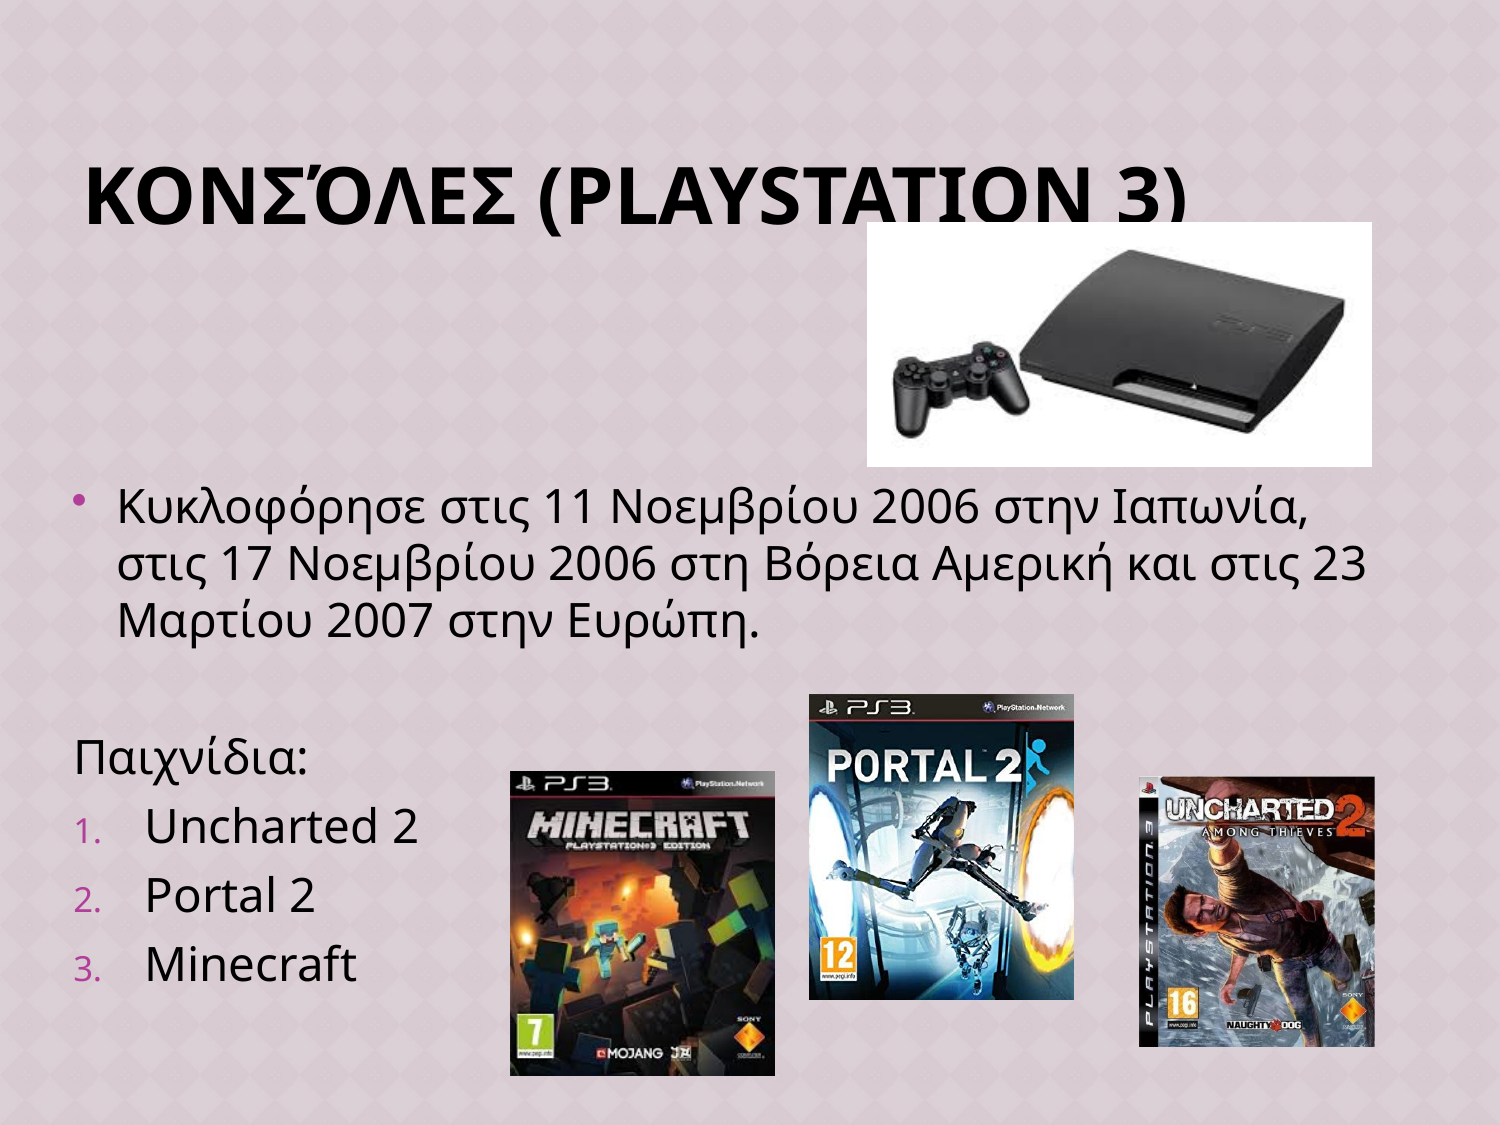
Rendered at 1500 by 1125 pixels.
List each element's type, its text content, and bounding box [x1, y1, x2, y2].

picture [510, 770, 776, 1077]
picture [808, 694, 1074, 1000]
picture [1139, 776, 1375, 1047]
picture [866, 222, 1373, 467]
title ΚονσόλεΣ (Playstation 3) [75, 52, 1263, 240]
list Κυκλοφόρησε στις 11 Νοεμβρίου 2006 στην Ιαπωνία, στις 17 Νοεμβρίου 2006 στη Βόρεια Αμερική και στις 23 Μαρτίου 2007 στην Ευρώπη. Παιχνίδια: Uncharted 2 Portal 2 Minecraft [58, 468, 1409, 1052]
